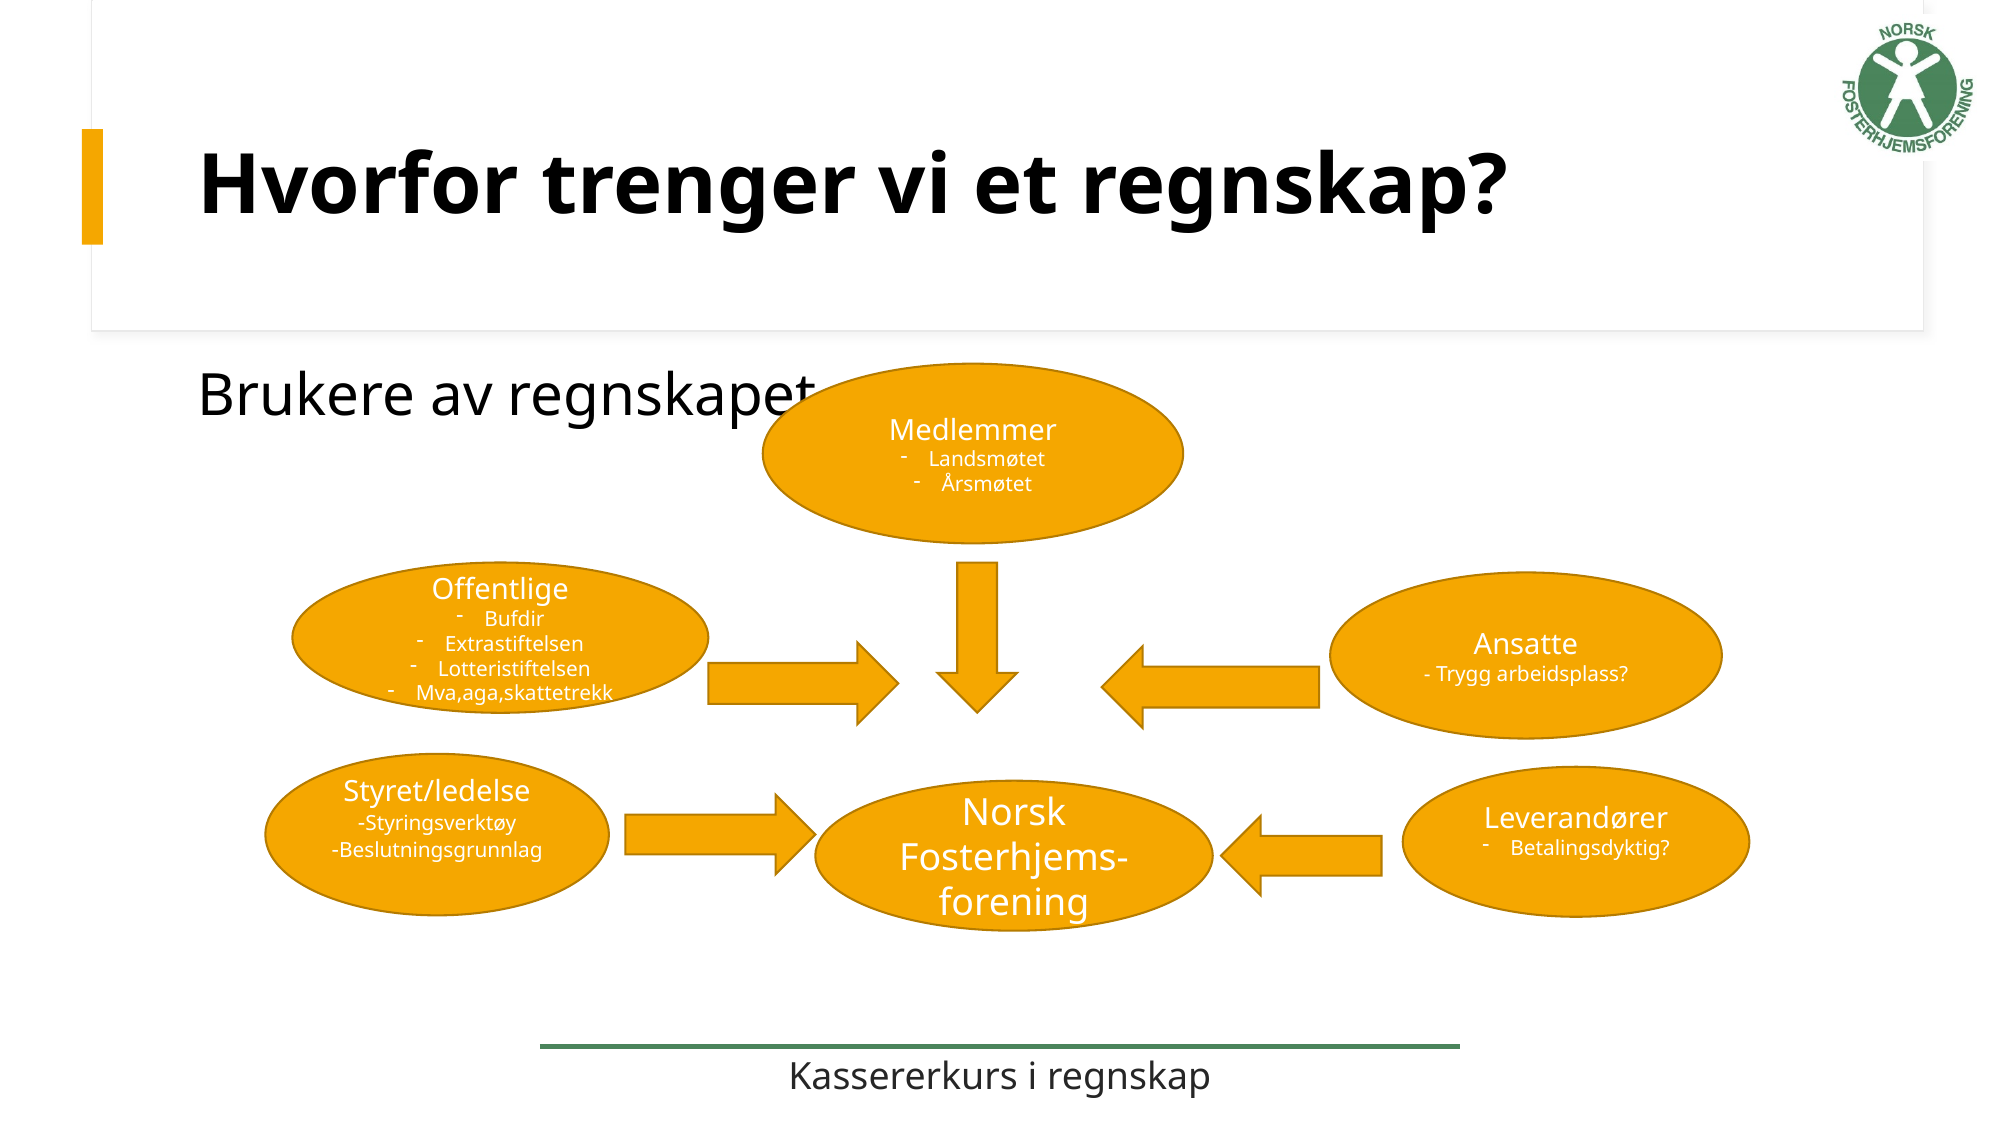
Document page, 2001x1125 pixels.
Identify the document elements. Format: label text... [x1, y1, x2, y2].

text_box Ansatte - Trygg arbeidsplass? [1329, 571, 1723, 740]
text_box Styret/ledelse -Styringsverktøy -Beslutningsgrunnlag [264, 752, 610, 917]
text_box Kassererkurs i regnskap [468, 1051, 1532, 1099]
text_box Norsk Fosterhjems- forening [814, 779, 1214, 932]
text_box [624, 792, 817, 877]
text_box [1219, 813, 1383, 898]
text_box Medlemmer Landsmøtet Årsmøtet [761, 362, 1185, 545]
title Hvorfor trenger vi et regnskap? [183, 90, 1851, 284]
list Brukere av regnskapet. [183, 342, 1851, 1066]
text_box Leverandører Betalingsdyktig? [1401, 765, 1751, 918]
text_box [934, 561, 1020, 715]
text_box [707, 640, 900, 727]
text_box Offentlige Bufdir Extrastiftelsen Lotteristiftelsen Mva,aga,skattetrekk [291, 561, 710, 714]
picture [1834, 14, 1981, 161]
text_box [1100, 643, 1321, 731]
